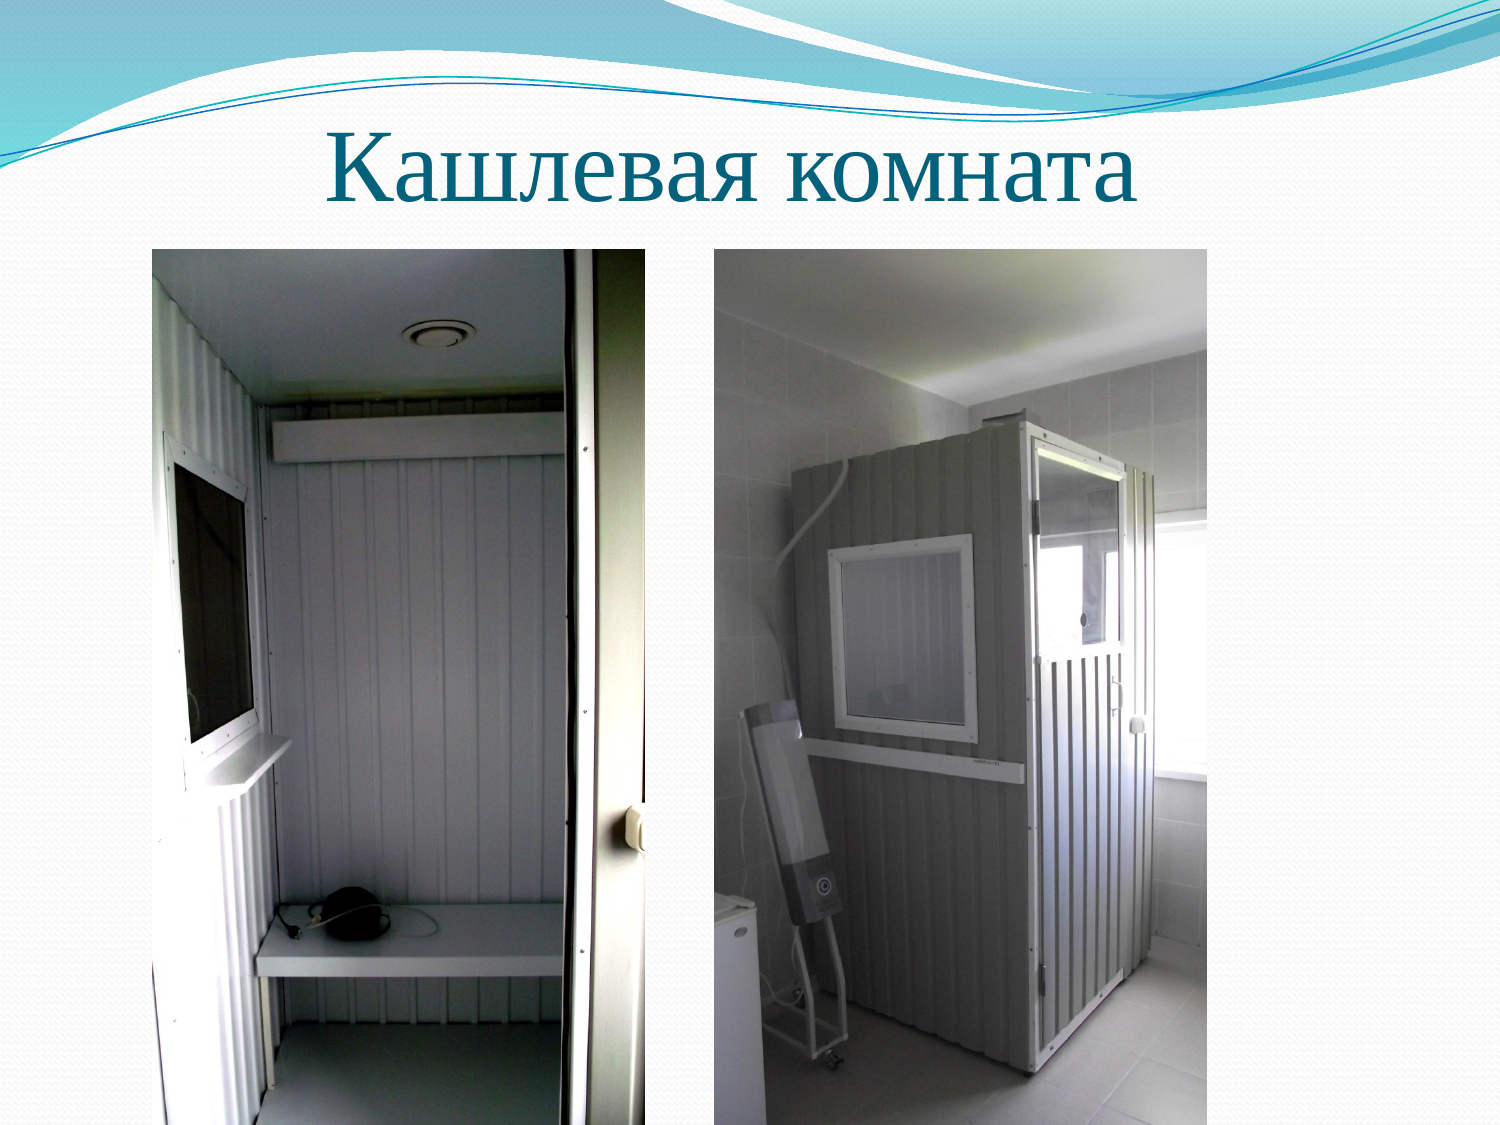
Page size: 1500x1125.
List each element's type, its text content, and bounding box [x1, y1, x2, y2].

picture [714, 248, 1208, 1125]
title Кашлевая комната [70, 35, 1421, 223]
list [152, 248, 645, 1125]
